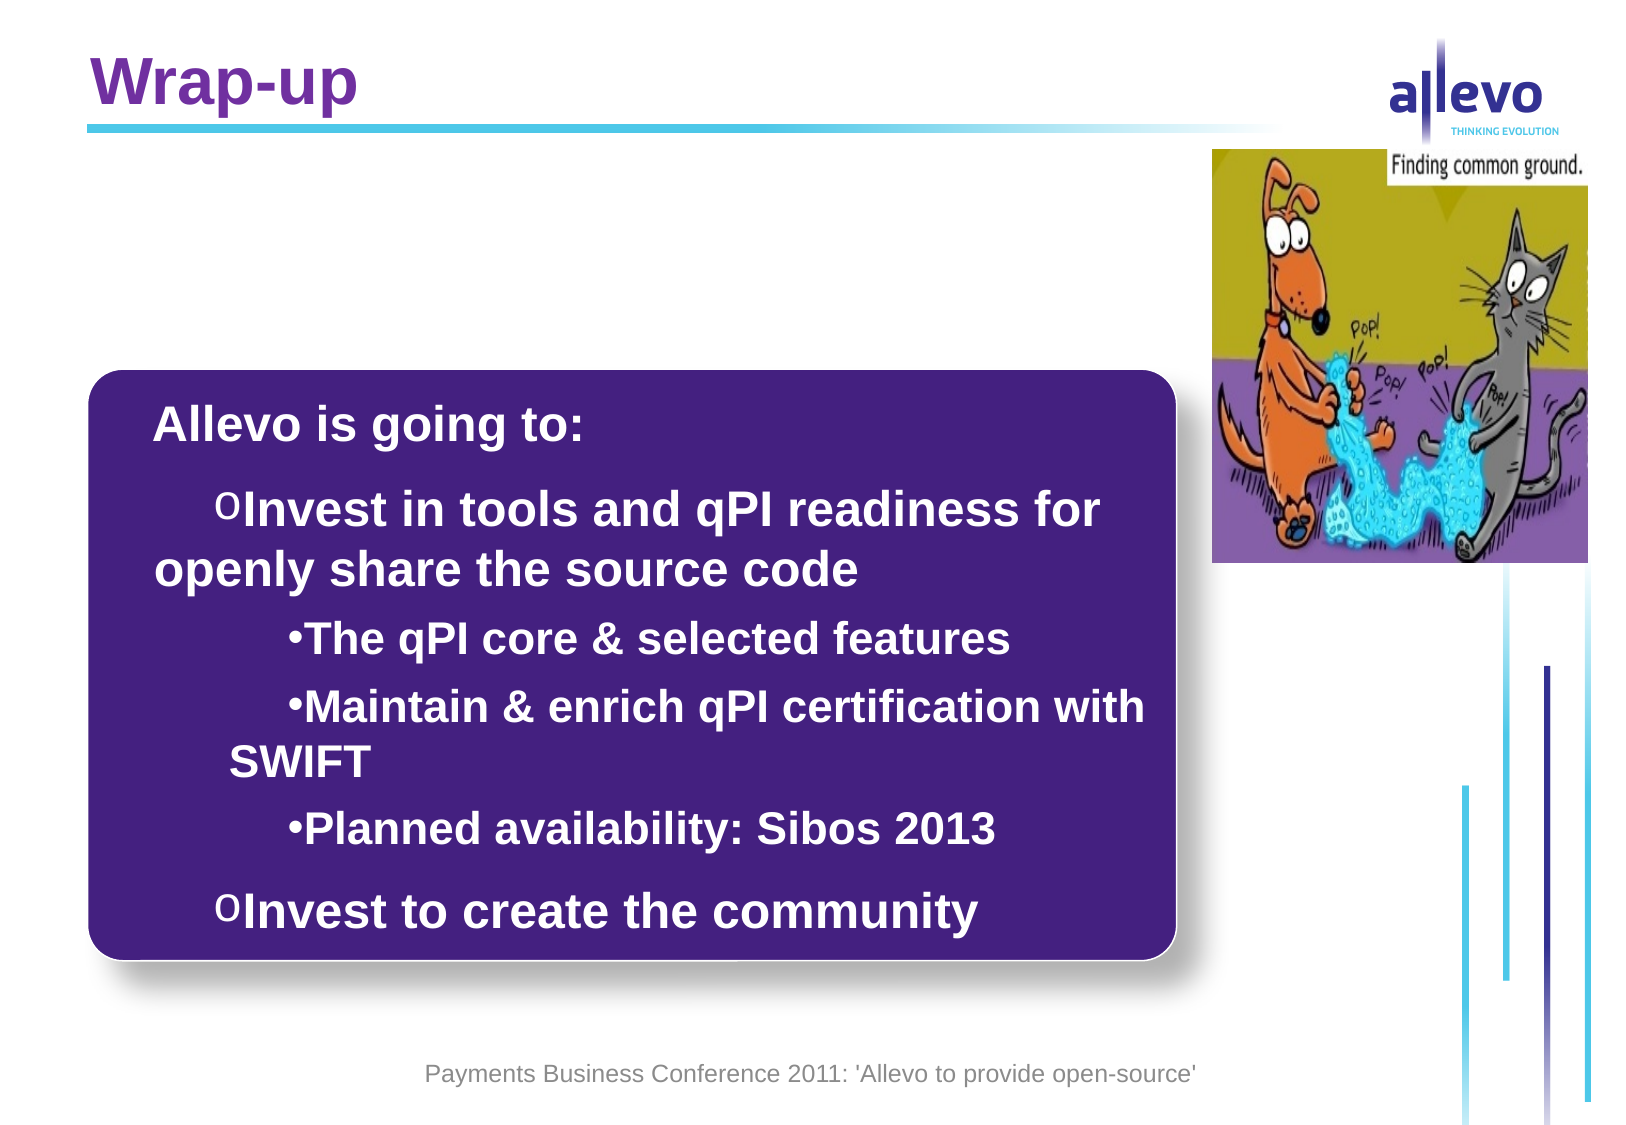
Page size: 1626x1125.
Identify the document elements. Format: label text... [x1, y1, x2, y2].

picture [87, 0, 1591, 1125]
title Wrap-up [74, 24, 1369, 131]
footer Payments Business Conference 2011: 'Allevo to provide open-source' [347, 1042, 1275, 1103]
text_box Allevo is going to: Invest in tools and qPI readiness for openly share the source code The qPI core & selected features Maintain & enrich qPI certification with SWIFT Planned availability: Sibos 2013 Invest to create the community [86, 368, 1178, 962]
